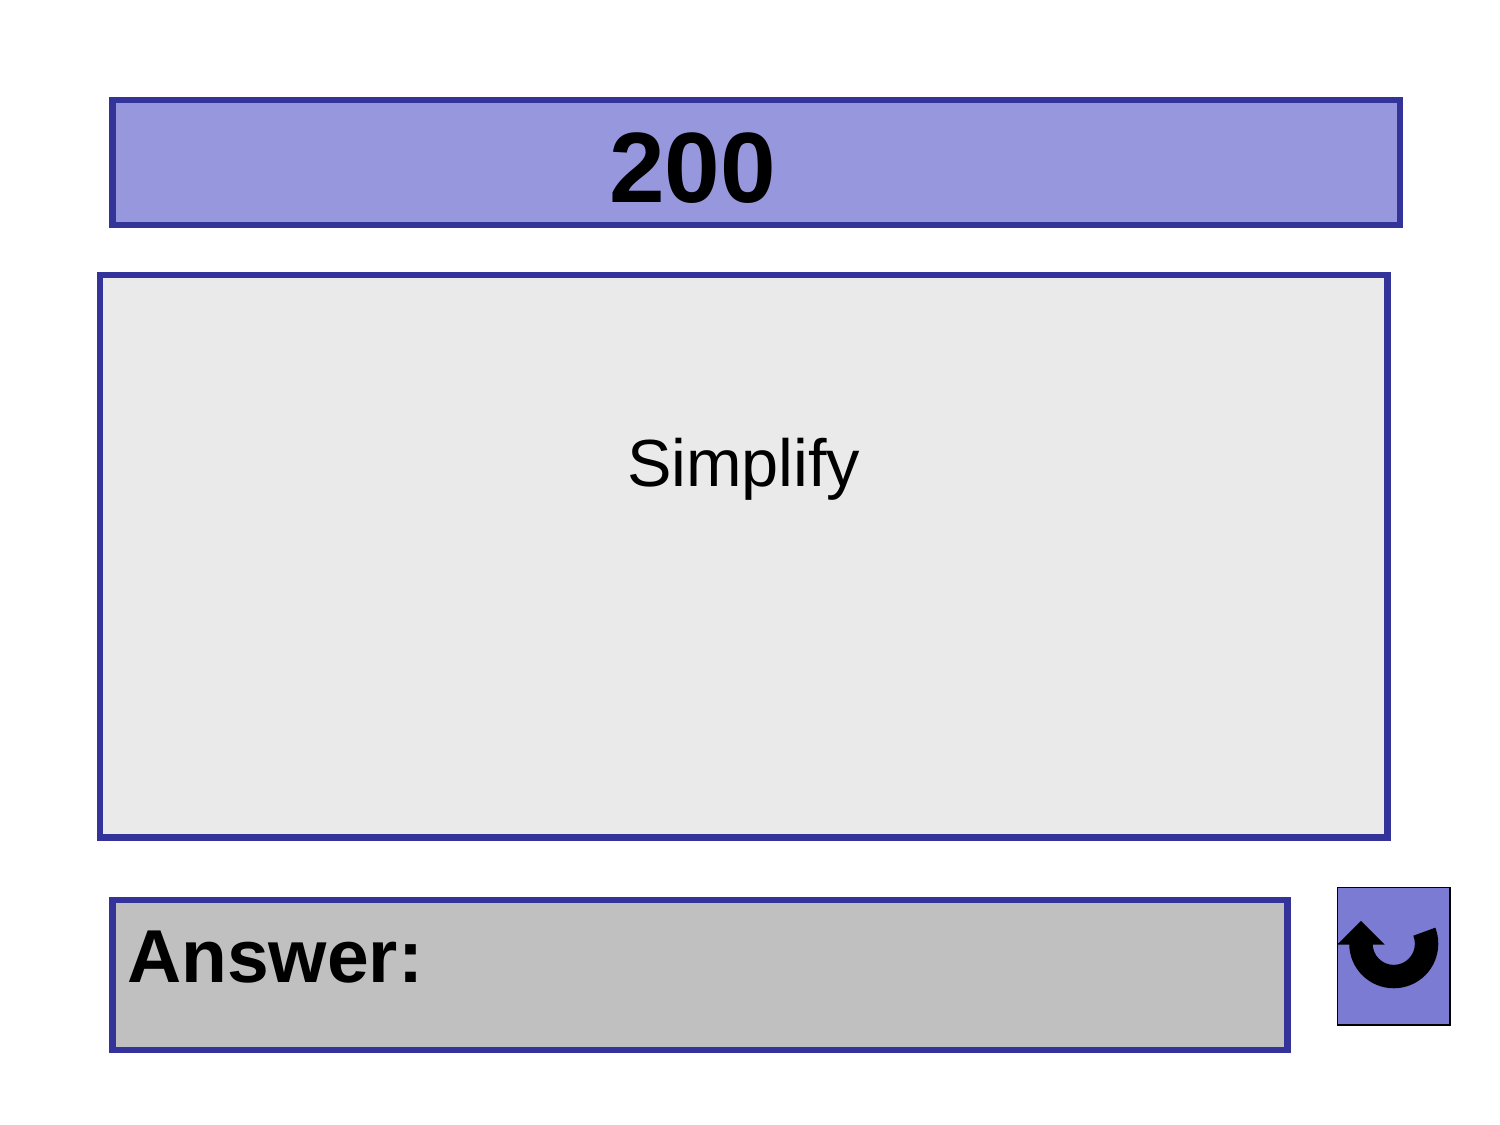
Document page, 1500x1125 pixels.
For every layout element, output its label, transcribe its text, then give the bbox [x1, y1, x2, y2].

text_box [1337, 887, 1450, 1025]
list [99, 275, 1388, 838]
title 200…. [112, 99, 1400, 225]
